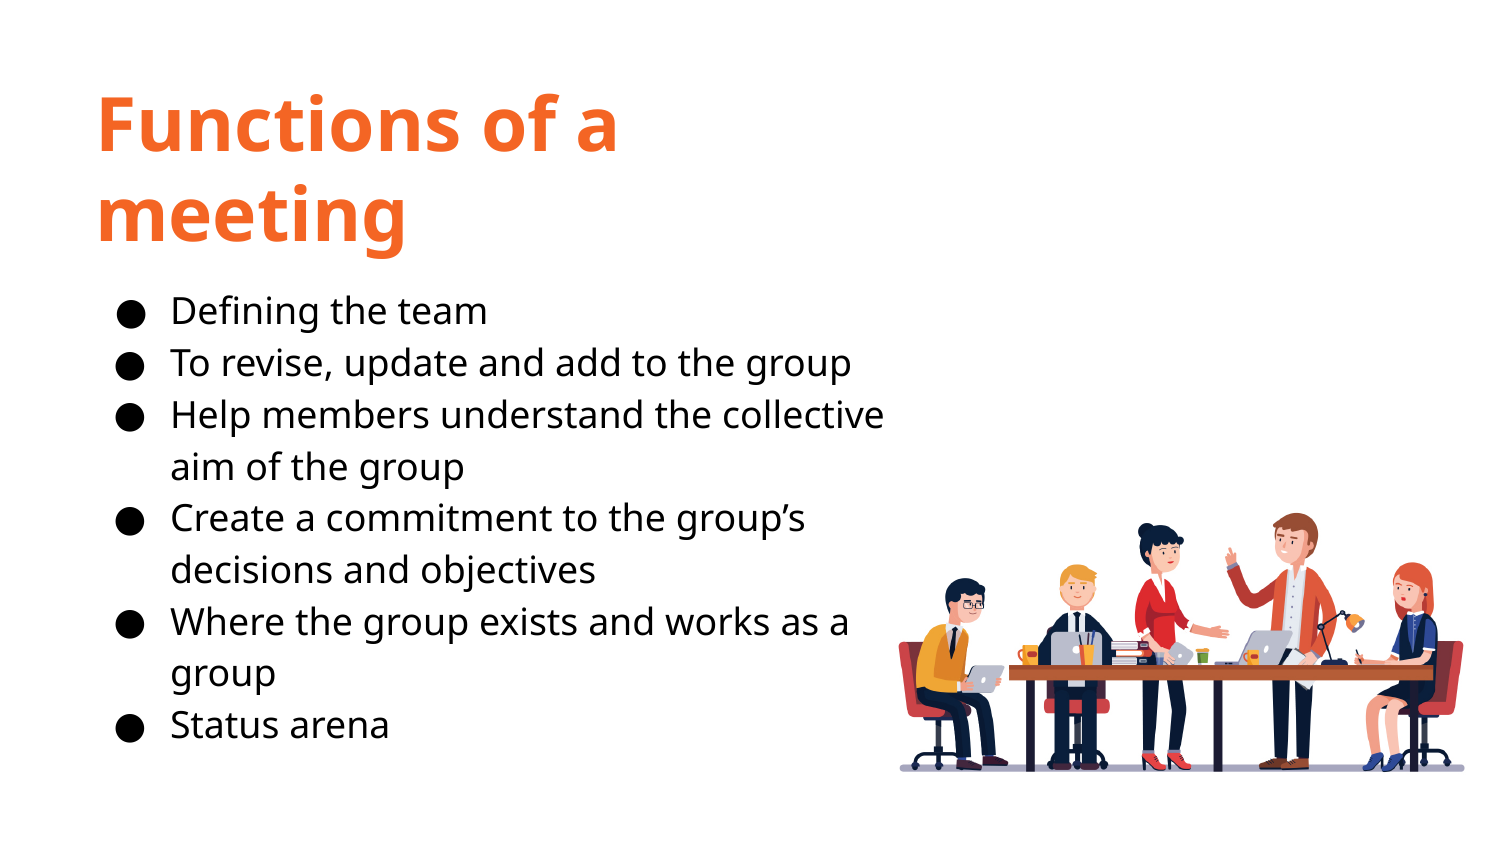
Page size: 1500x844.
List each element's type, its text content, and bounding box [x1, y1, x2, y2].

picture [861, 479, 1500, 815]
title Functions of a meeting [79, 61, 933, 188]
title Defining the team To revise, update and add to the group Help members understand the collective aim of the group Create a commitment to the group’s decisions and objectives Where the group exists and works as a group Status arena [79, 265, 933, 769]
